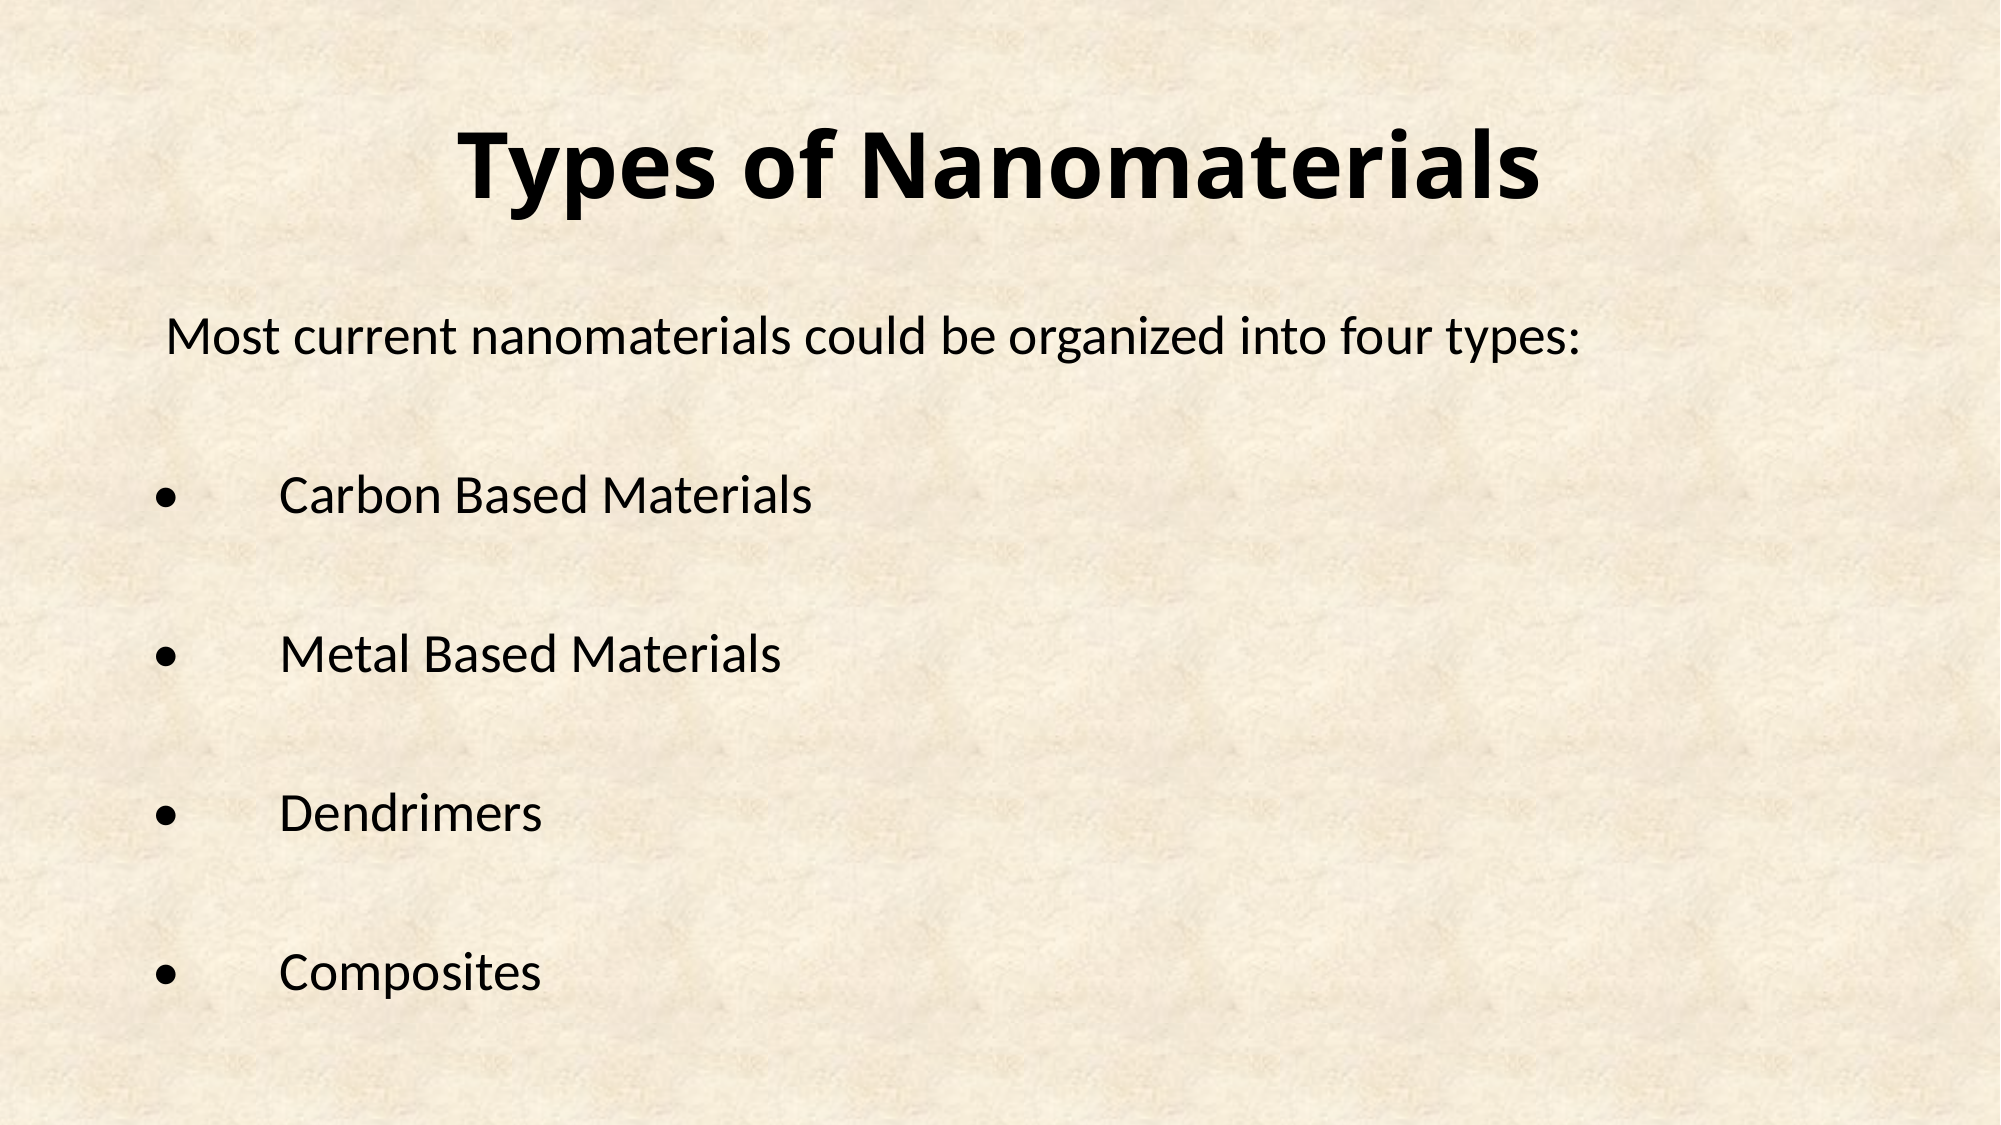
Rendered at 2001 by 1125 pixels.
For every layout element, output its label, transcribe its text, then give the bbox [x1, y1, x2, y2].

list Most current nanomaterials could be organized into four types: • Carbon Based Materials • Metal Based Materials • Dendrimers • Composites [137, 299, 1863, 1014]
title Types of Nanomaterials [137, 59, 1863, 278]
